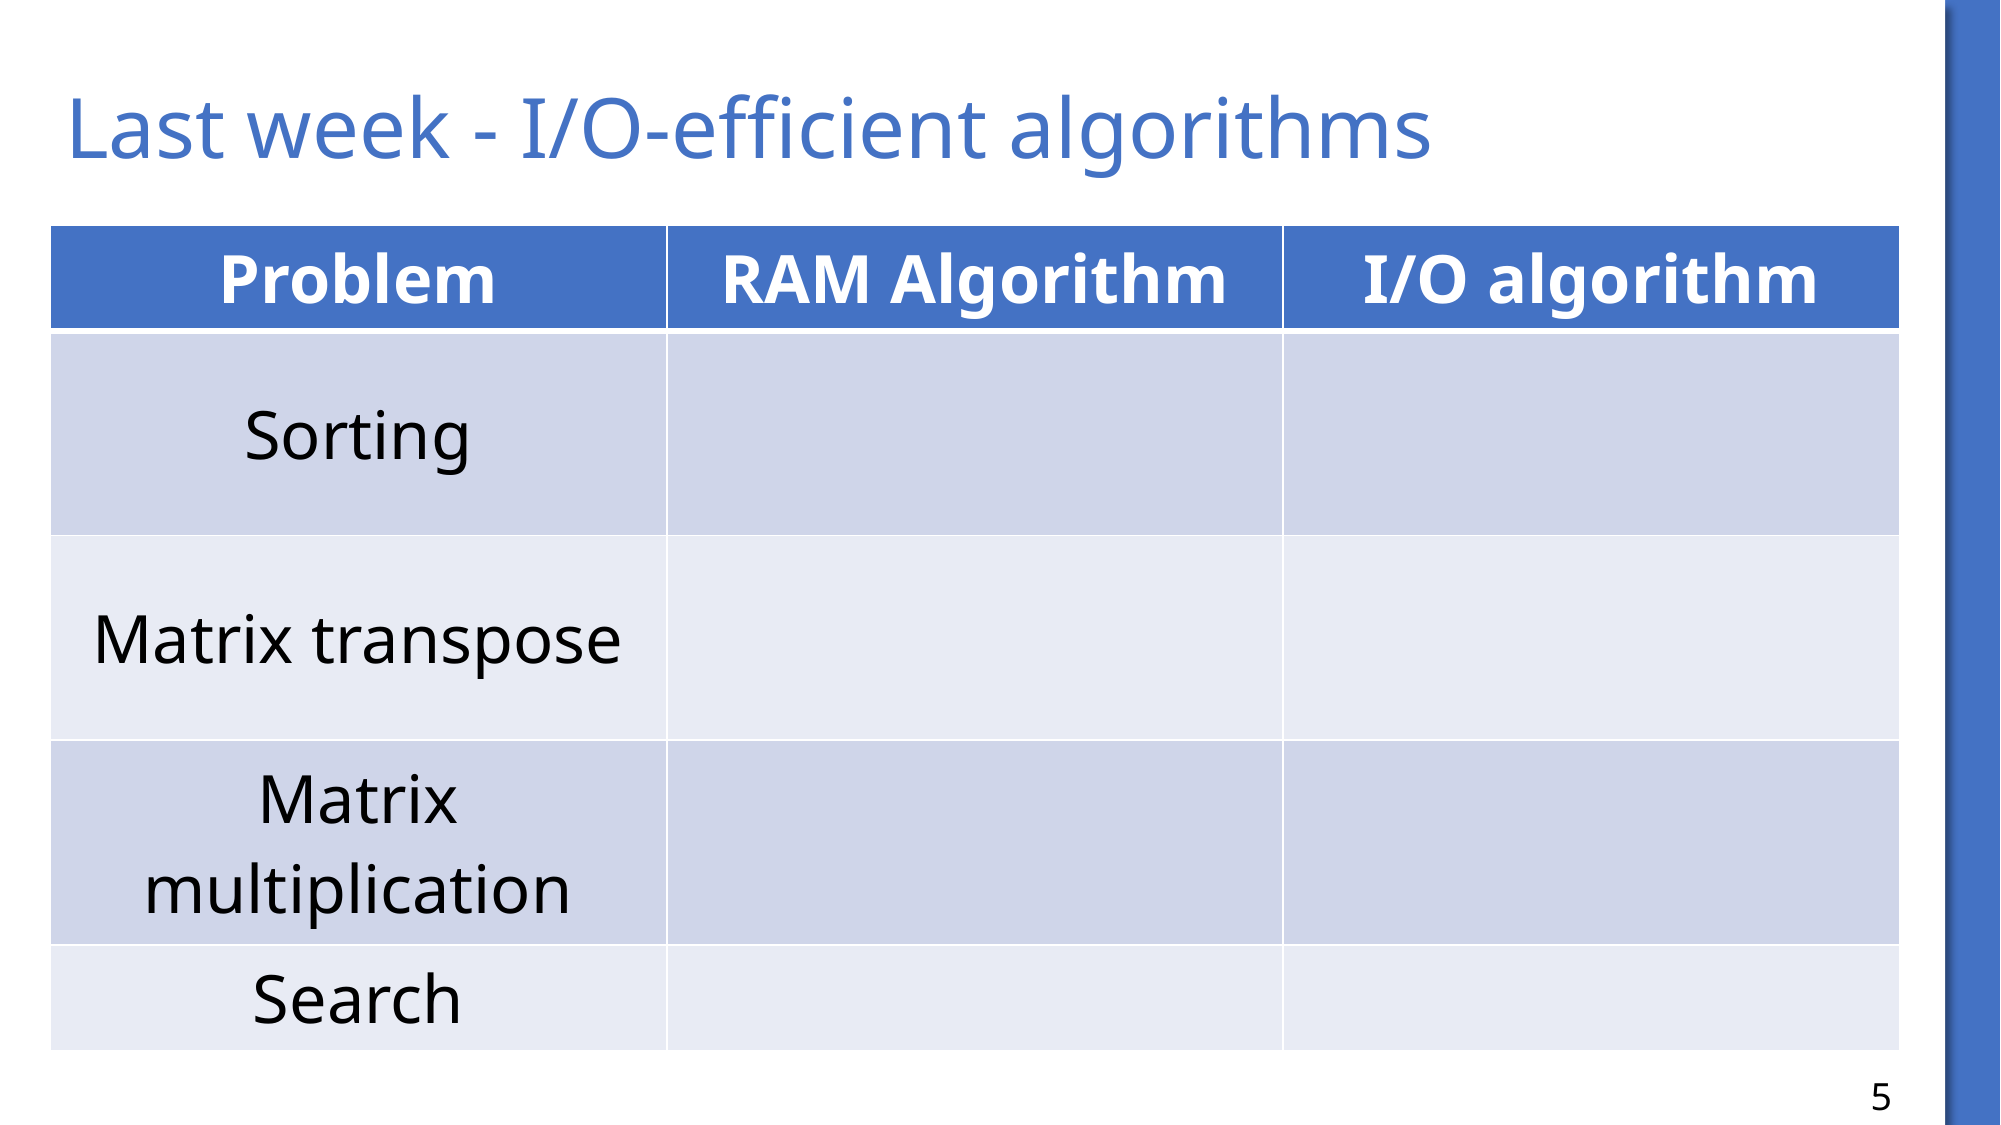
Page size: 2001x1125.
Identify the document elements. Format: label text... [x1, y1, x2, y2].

slide_number 5 [1855, 1065, 1985, 1125]
title Last week - I/O-efficient algorithms [50, 75, 1900, 188]
